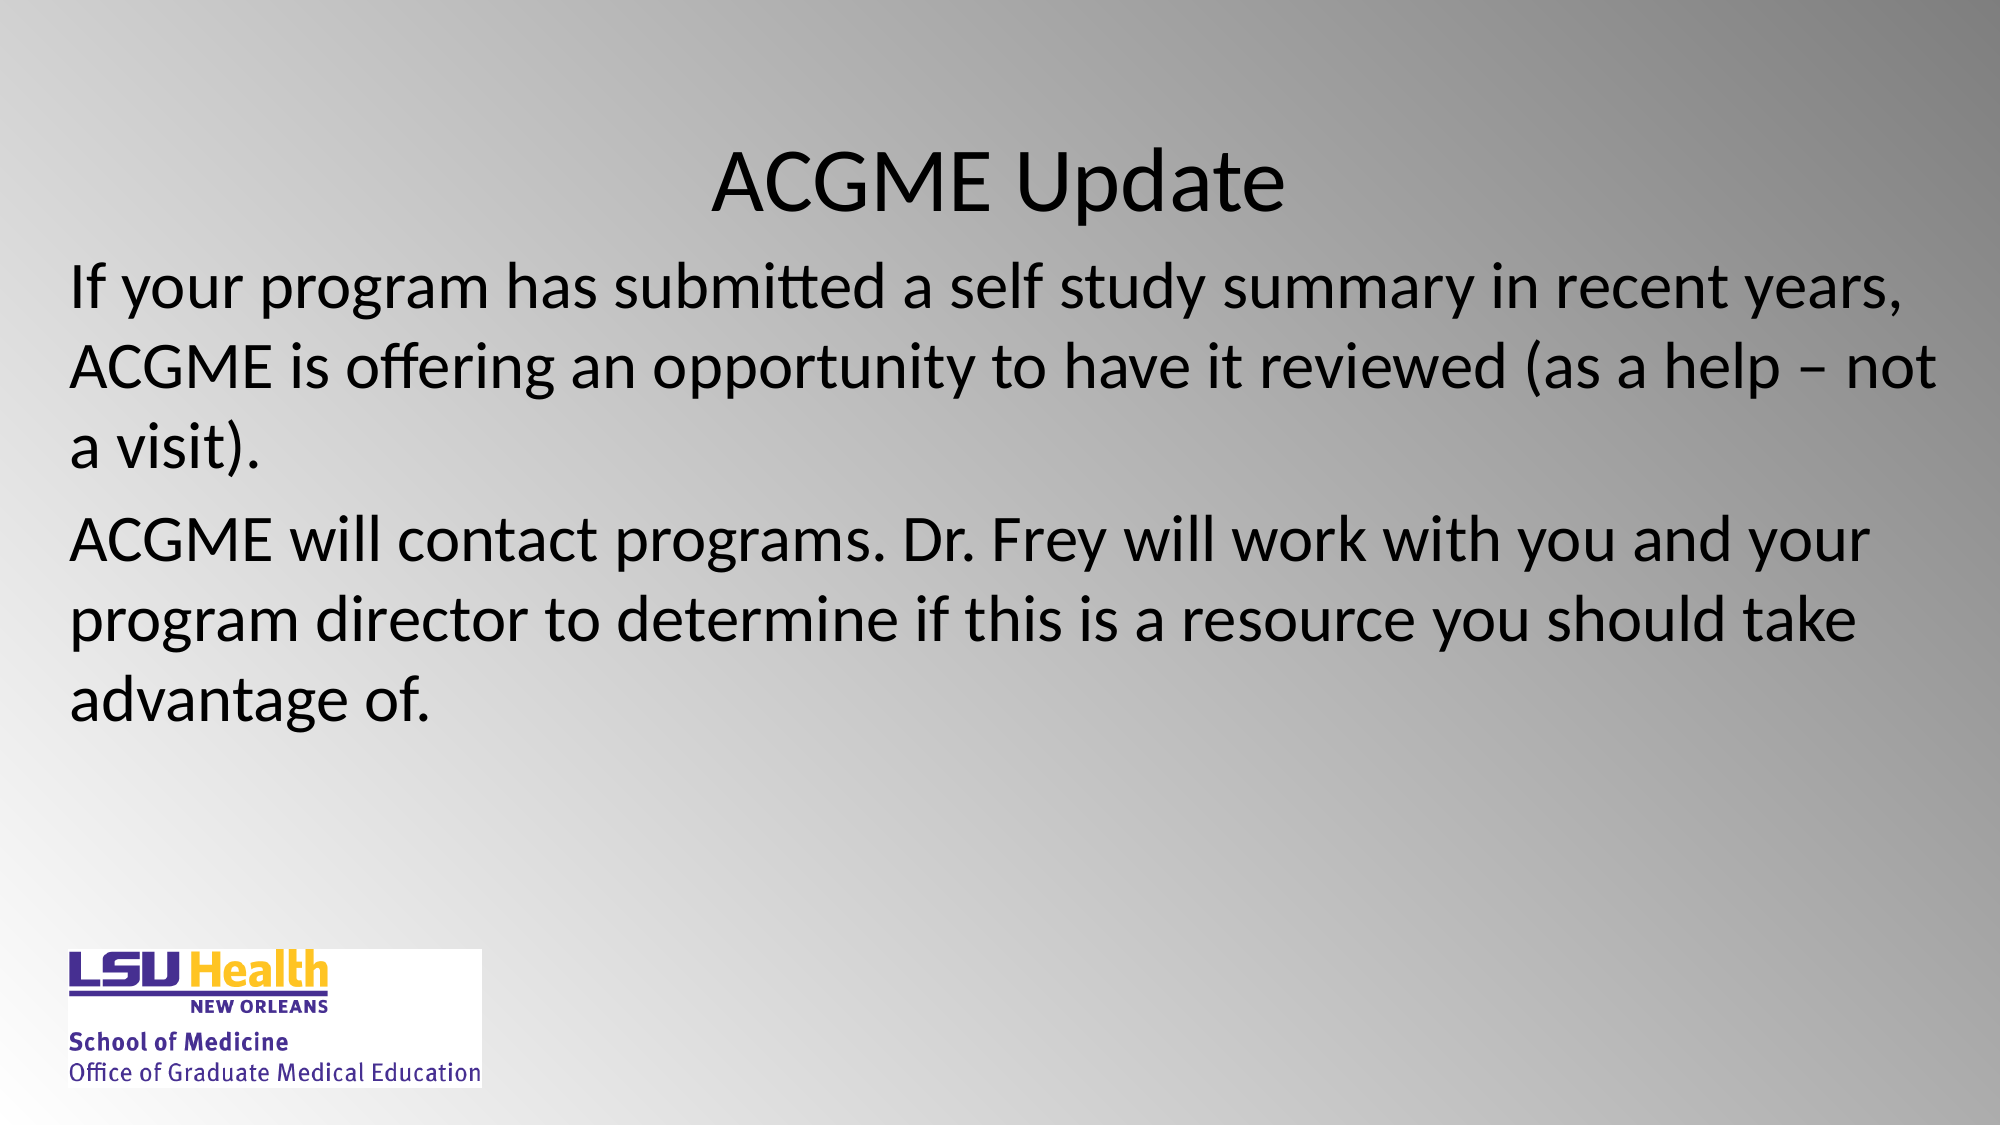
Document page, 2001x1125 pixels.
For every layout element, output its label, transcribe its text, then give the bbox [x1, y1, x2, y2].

title ACGME Update [150, 54, 1850, 233]
picture [68, 949, 482, 1088]
subtitle If your program has submitted a self study summary in recent years, ACGME is offering an opportunity to have it reviewed (as a help – not a visit). ACGME will contact programs. Dr. Frey will work with you and your program director to determine if this is a resource you should take advantage of. [54, 233, 1964, 757]
